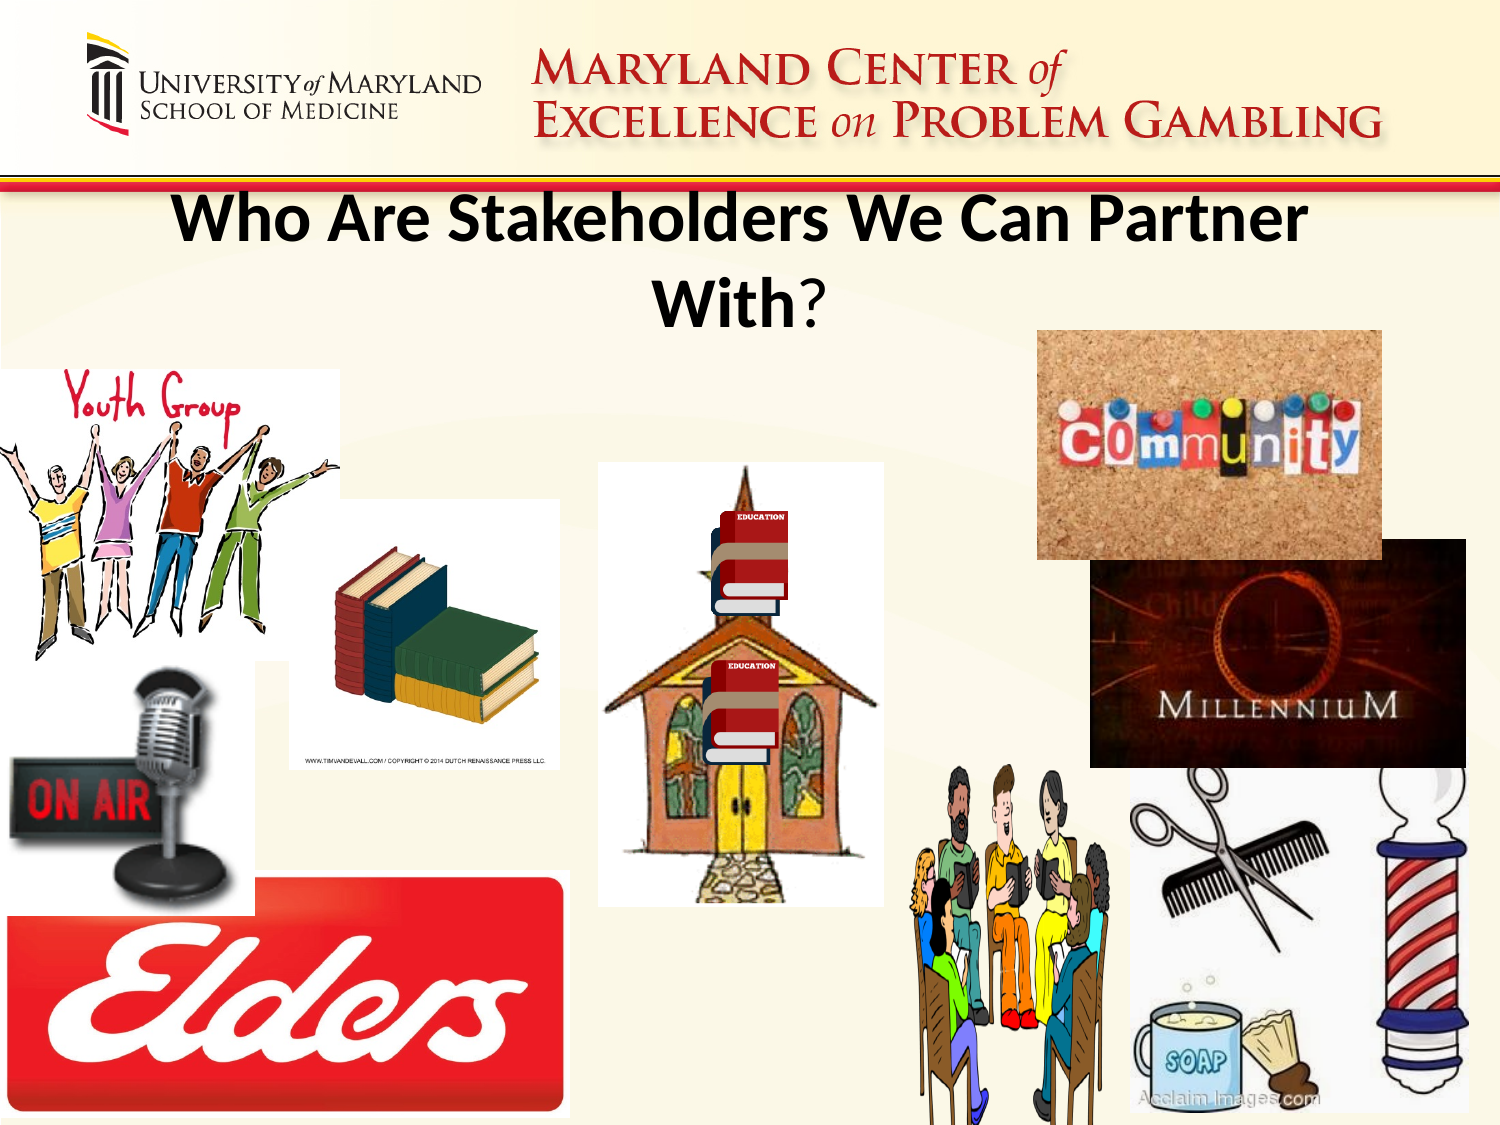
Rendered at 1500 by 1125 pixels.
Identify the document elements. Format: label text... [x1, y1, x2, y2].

picture [0, 0, 1500, 1125]
title Who Are Stakeholders We Can Partner With? [65, 162, 1416, 350]
